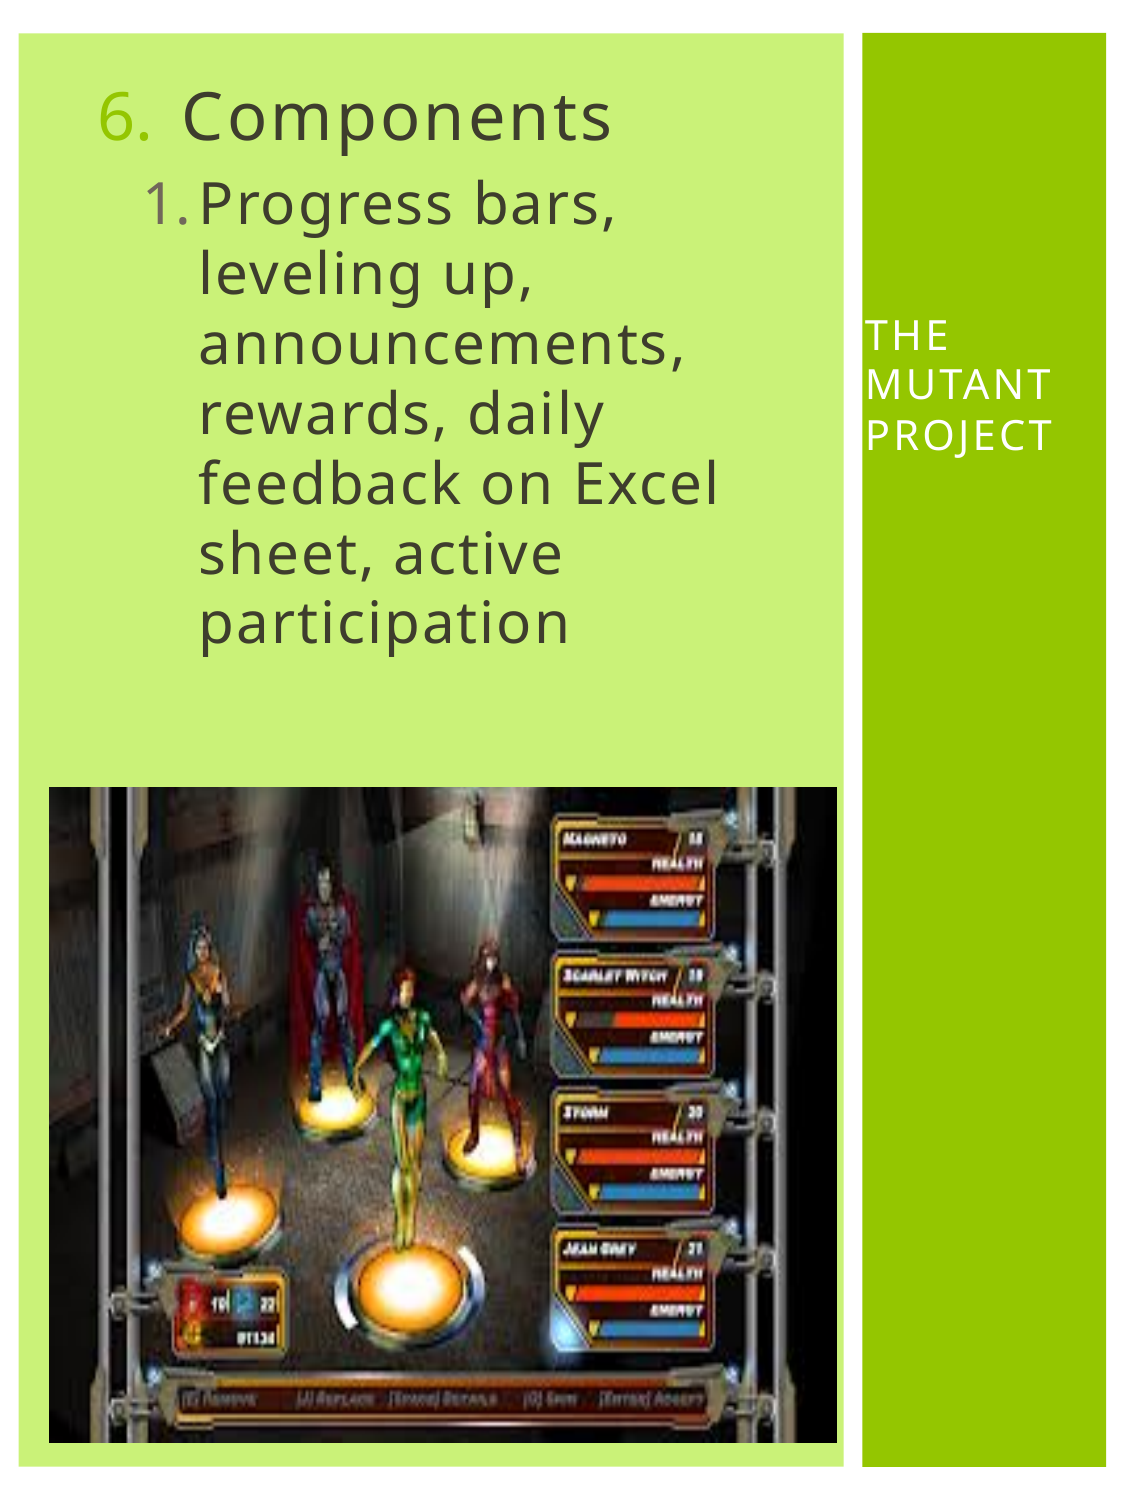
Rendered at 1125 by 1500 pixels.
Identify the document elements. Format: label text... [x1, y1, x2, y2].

picture [48, 787, 837, 1443]
title The Mutant Project [849, 99, 1087, 466]
list Components Progress bars, leveling up, announcements, rewards, daily feedback on Excel sheet, active participation [75, 66, 797, 786]
